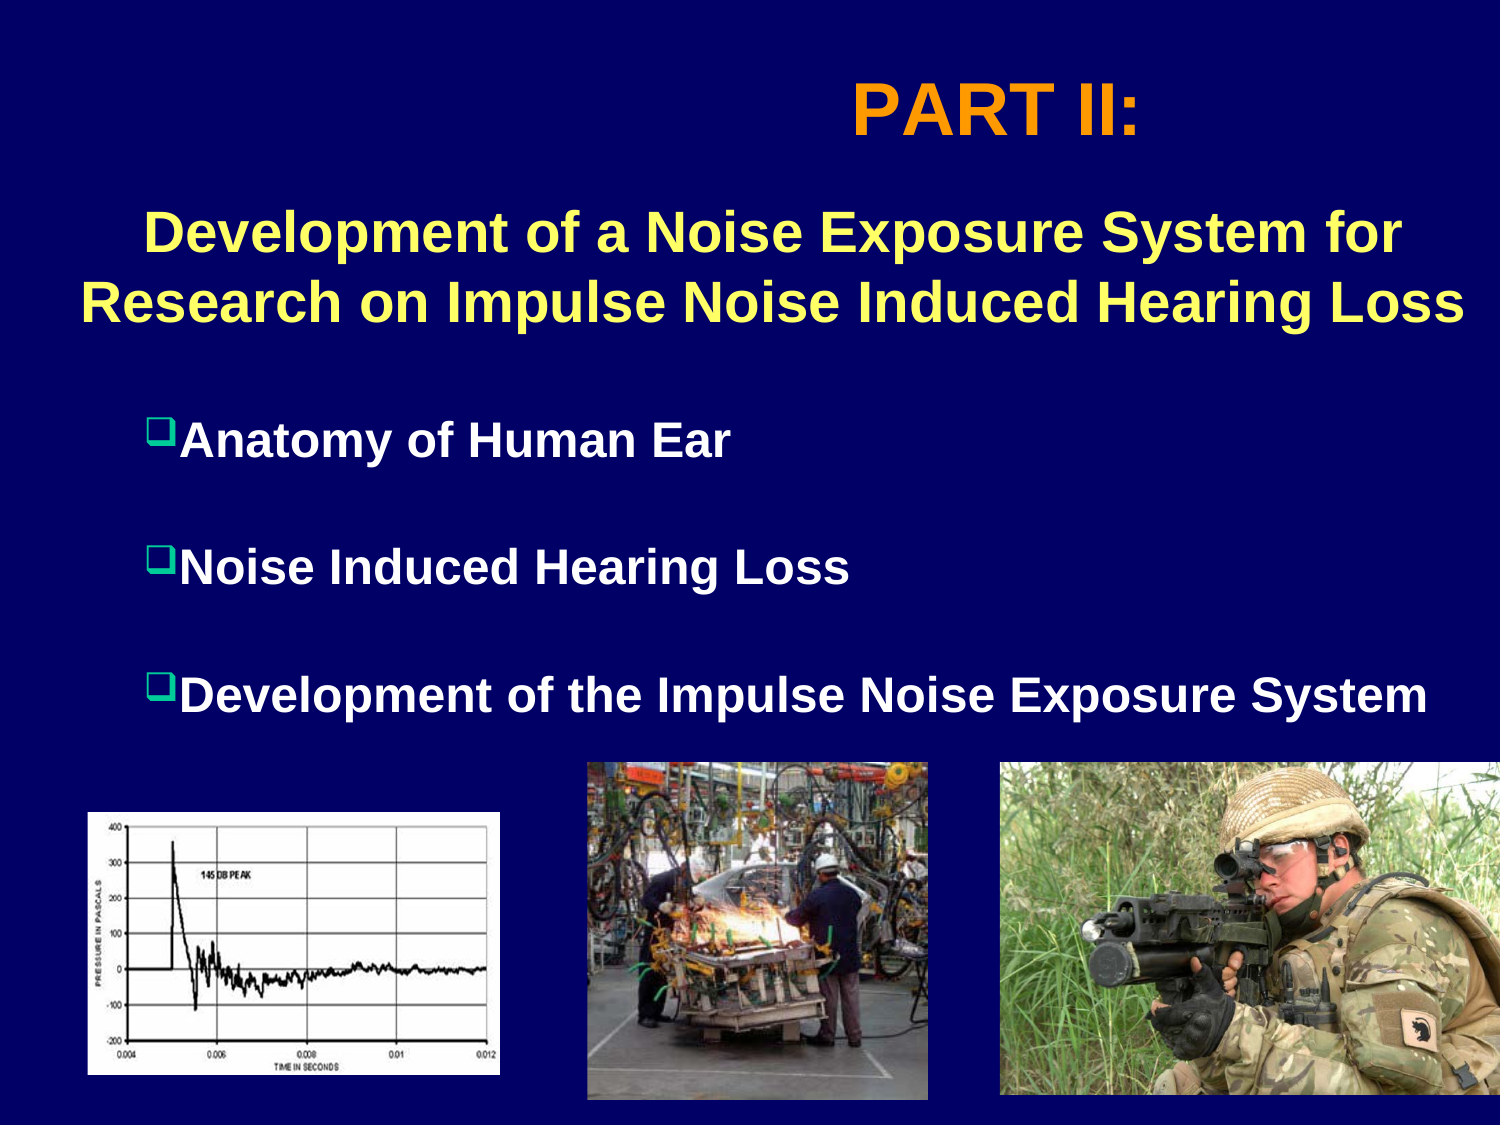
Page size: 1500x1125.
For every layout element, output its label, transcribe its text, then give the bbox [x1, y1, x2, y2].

title PART II: [112, 50, 1388, 399]
text_box [999, 762, 1500, 1095]
list Development of a Noise Exposure System for Research on Impulse Noise Induced Hearing Loss Anatomy of Human Ear Noise Induced Hearing Loss Development of the Impulse Noise Exposure System [29, 194, 1471, 707]
text_box [87, 812, 500, 1075]
text_box [587, 762, 928, 1100]
